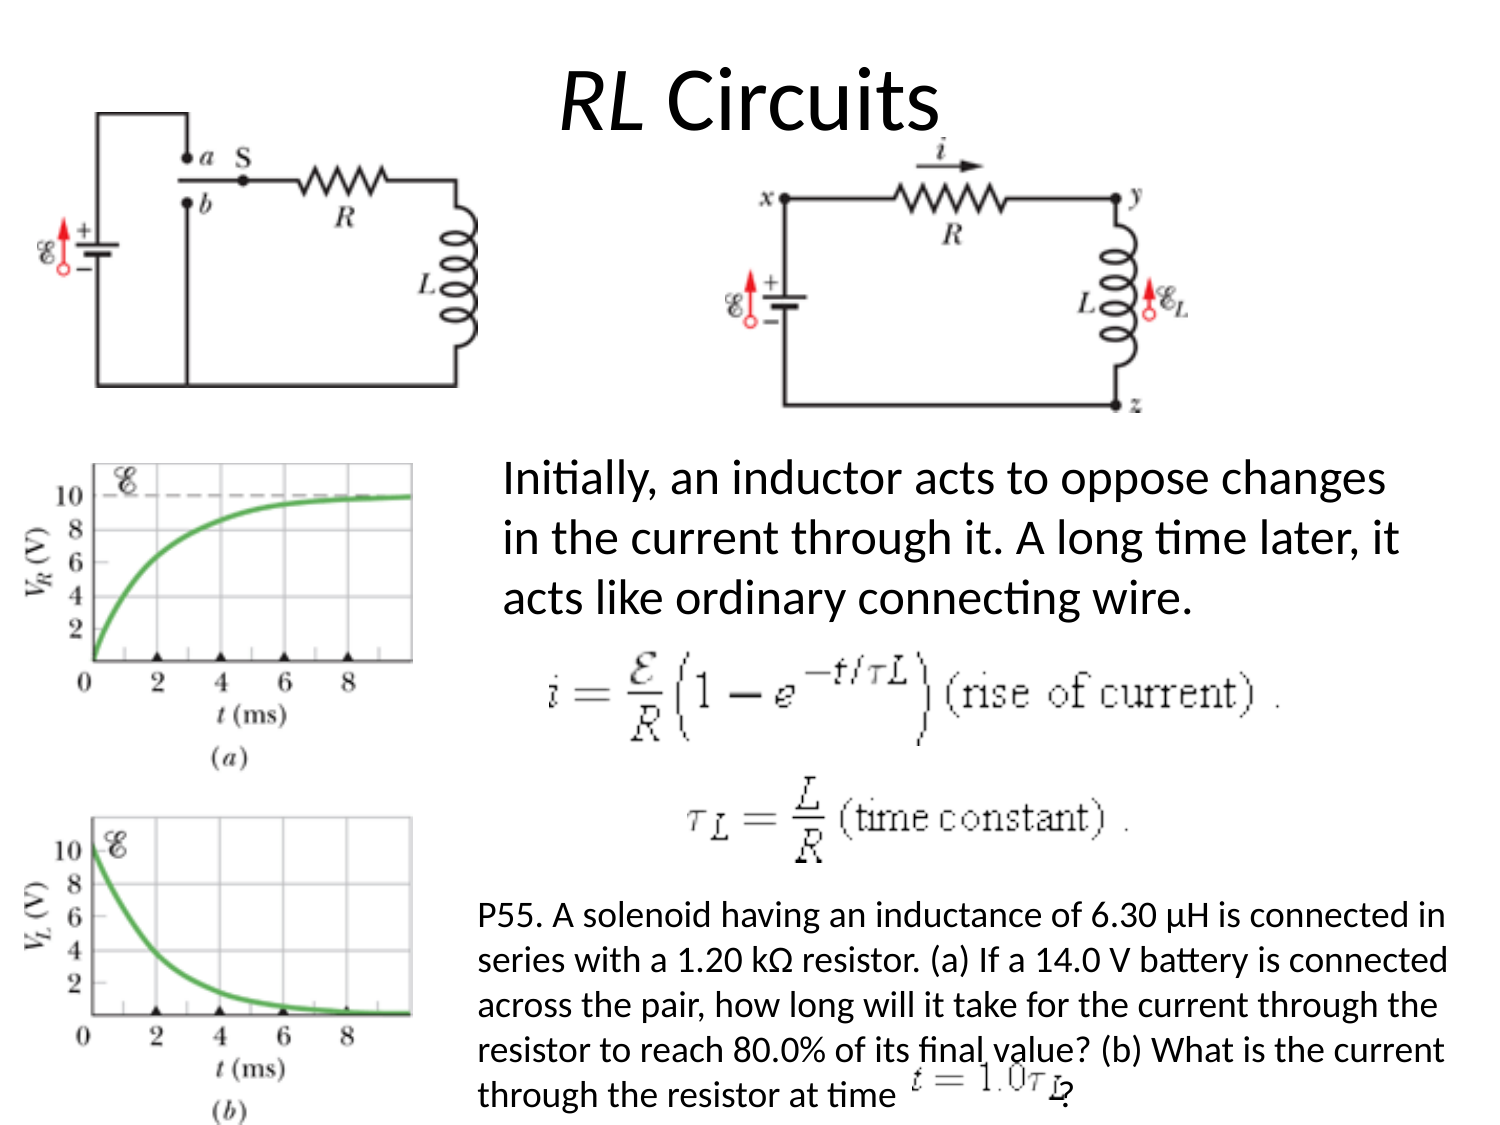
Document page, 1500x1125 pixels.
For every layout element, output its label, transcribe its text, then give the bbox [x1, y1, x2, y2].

picture [37, 112, 479, 388]
picture [549, 649, 1301, 746]
picture [912, 1049, 1068, 1101]
title RL Circuits [75, 0, 1425, 188]
picture [687, 774, 1147, 863]
picture [24, 462, 413, 1125]
text_box P55. A solenoid having an inductance of 6.30 μH is connected in series with a 1.20 kΩ resistor. (a) If a 14.0 V battery is connected across the pair, how long will it take for the current through the resistor to reach 80.0% of its final value? (b) What is the current through the resistor at time ? [462, 882, 1500, 1123]
text_box Initially, an inductor acts to oppose changes in the current through it. A long time later, it acts like ordinary connecting wire. [487, 437, 1450, 633]
picture [724, 137, 1188, 413]
